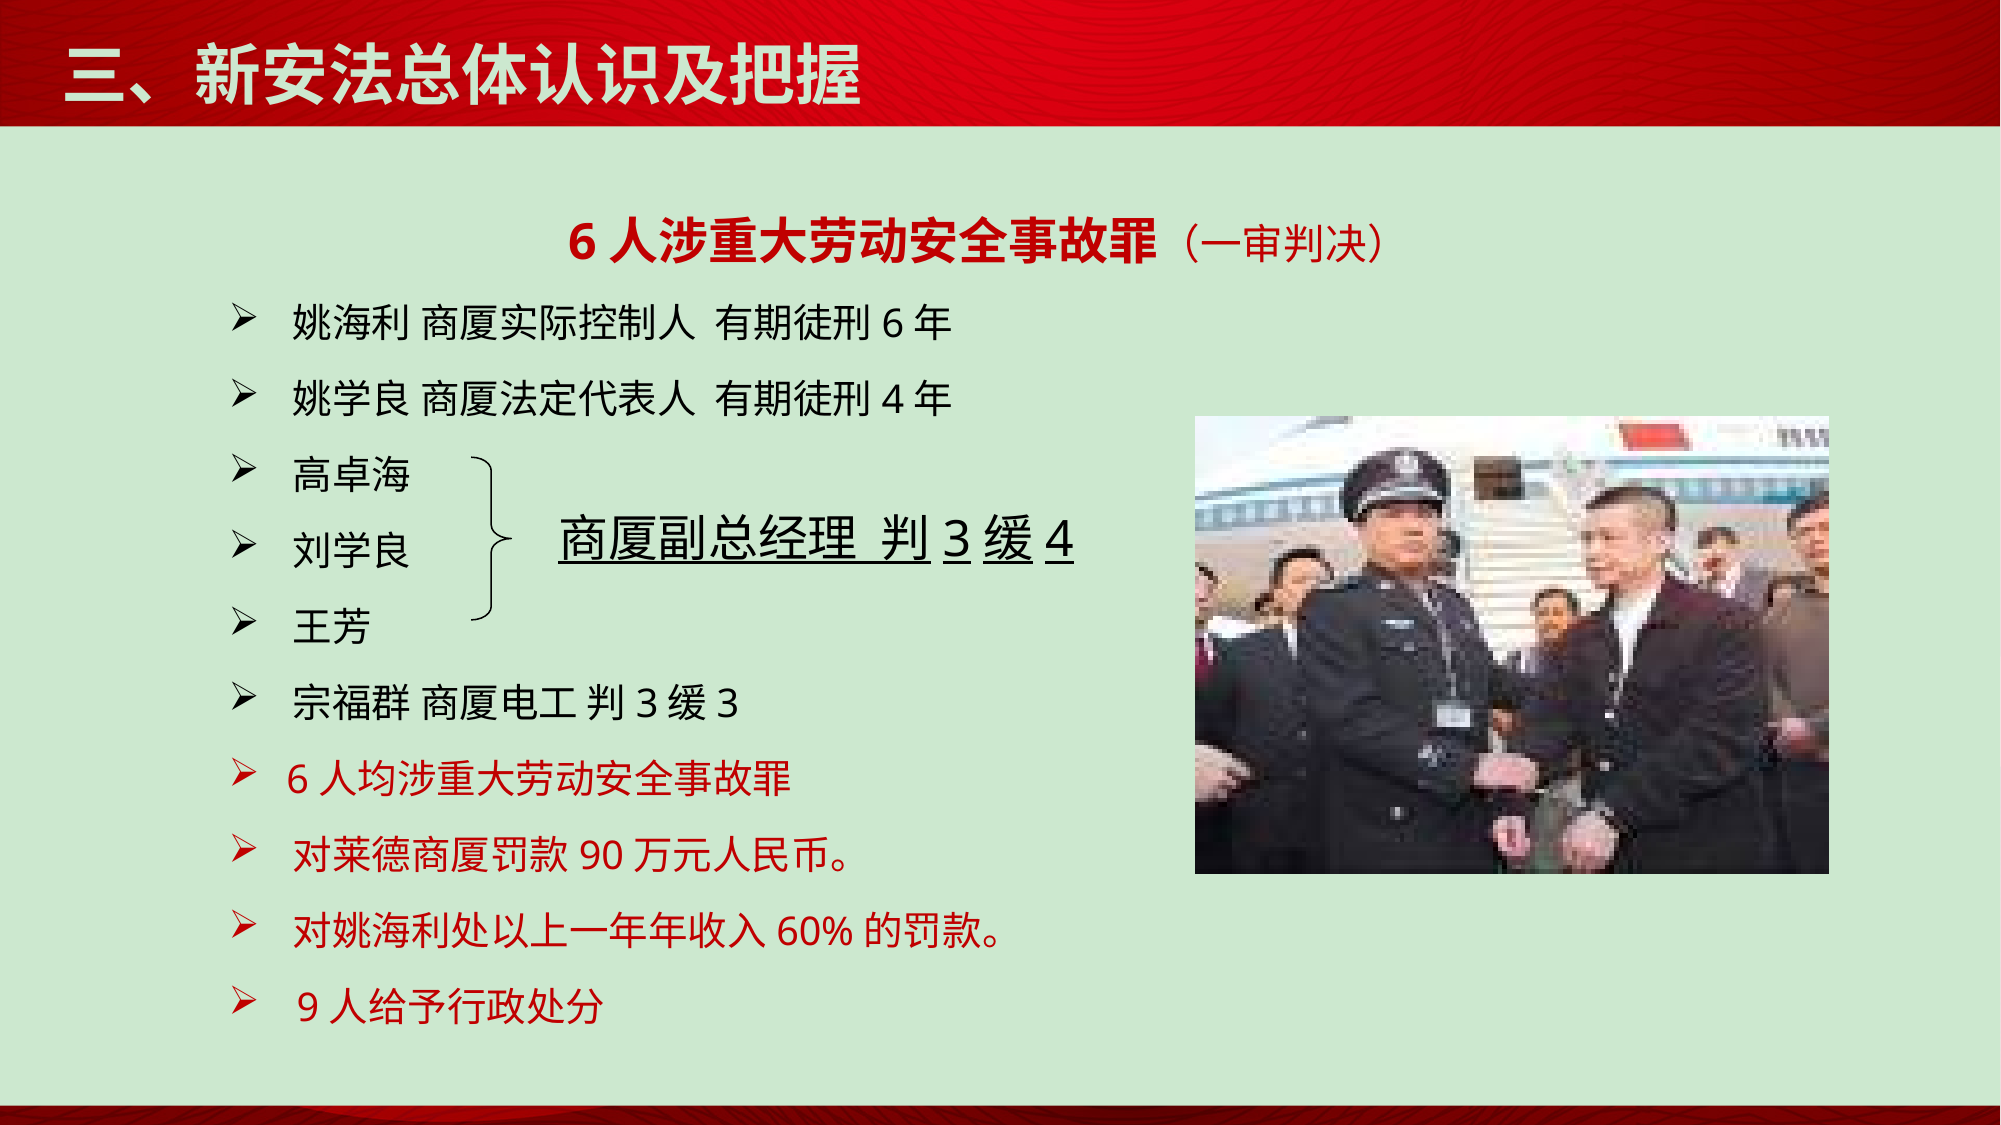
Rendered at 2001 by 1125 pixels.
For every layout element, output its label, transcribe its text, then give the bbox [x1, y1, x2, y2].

picture [1195, 416, 1829, 874]
text_box 6人涉重大劳动安全事故罪（一审判决） 姚海利 商厦实际控制人 有期徒刑6年 姚学良 商厦法定代表人 有期徒刑4年 高卓海 刘学良 王芳 宗福群 商厦电工 判3缓3 6人均涉重大劳动安全事故罪 对莱德商厦罚款90万元人民币。 对姚海利处以上一年年收入60%的罚款。 9人给予行政处分 [213, 172, 1764, 1125]
picture [0, 1106, 213, 1125]
text_box 商厦副总经理 判3缓4 [542, 519, 1195, 597]
text_box [471, 457, 512, 620]
title 三、新安法总体认识及把握 [46, 33, 1772, 124]
picture [0, 0, 2001, 1125]
